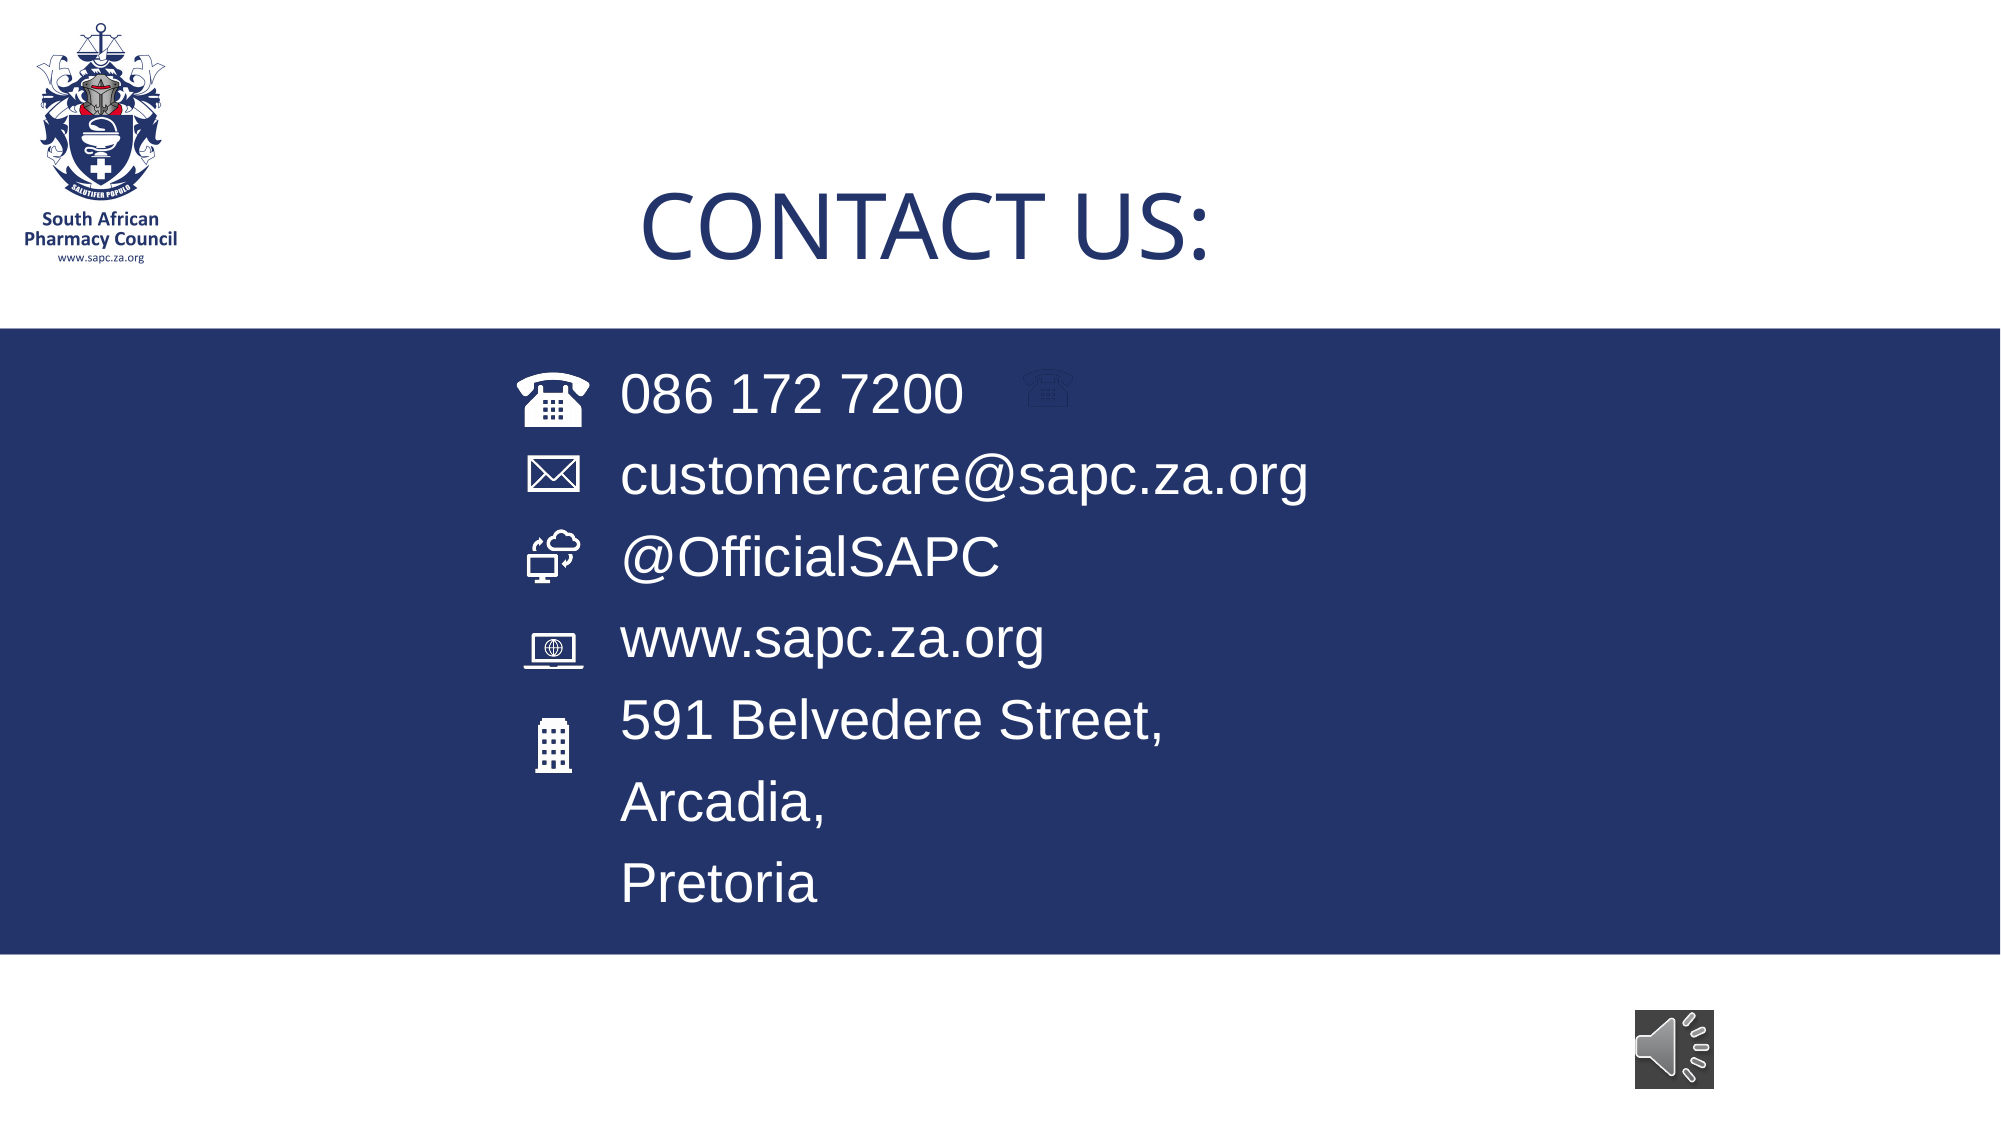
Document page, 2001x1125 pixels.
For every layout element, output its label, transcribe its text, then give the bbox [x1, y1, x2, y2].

title CONTACT US: [77, 166, 1774, 294]
list 086 172 7200 customercare@sapc.za.org @OfficialSAPC www.sapc.za.org 591 Belvedere Street, Arcadia, Pretoria [605, 357, 2000, 1111]
picture [0, 0, 2001, 1125]
